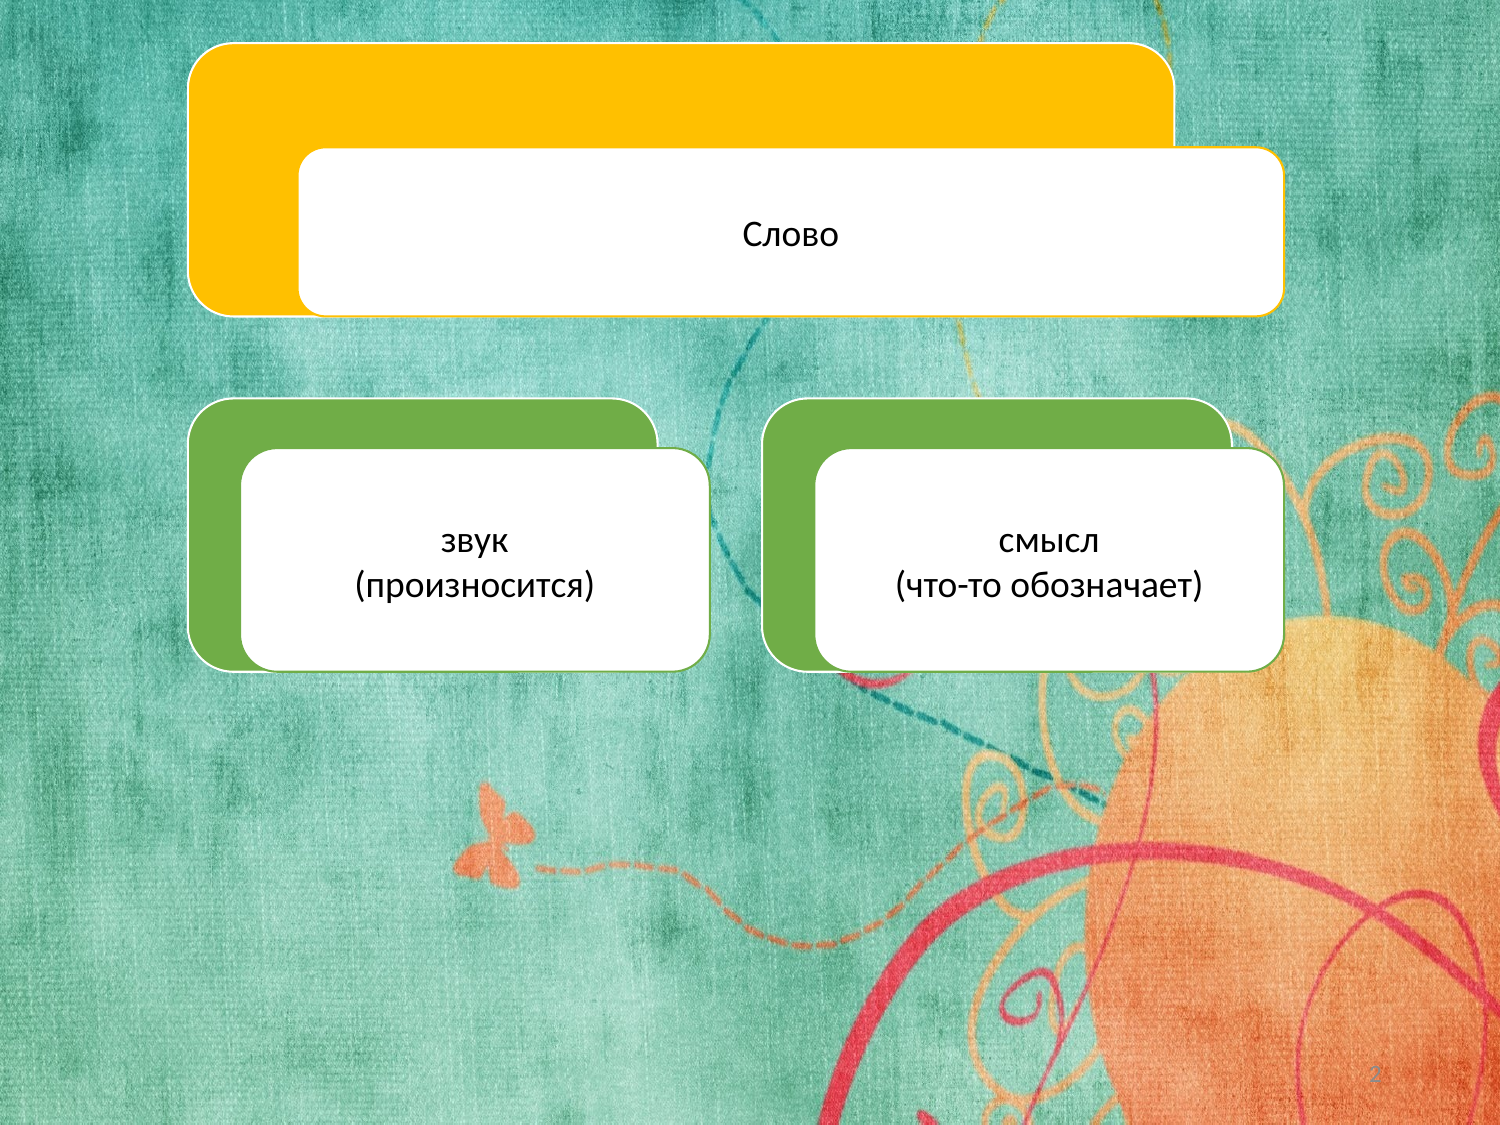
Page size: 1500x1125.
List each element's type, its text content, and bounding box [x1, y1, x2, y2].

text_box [50, 43, 1422, 1028]
picture [0, 0, 1500, 1125]
slide_number 2 [1059, 1042, 1397, 1103]
